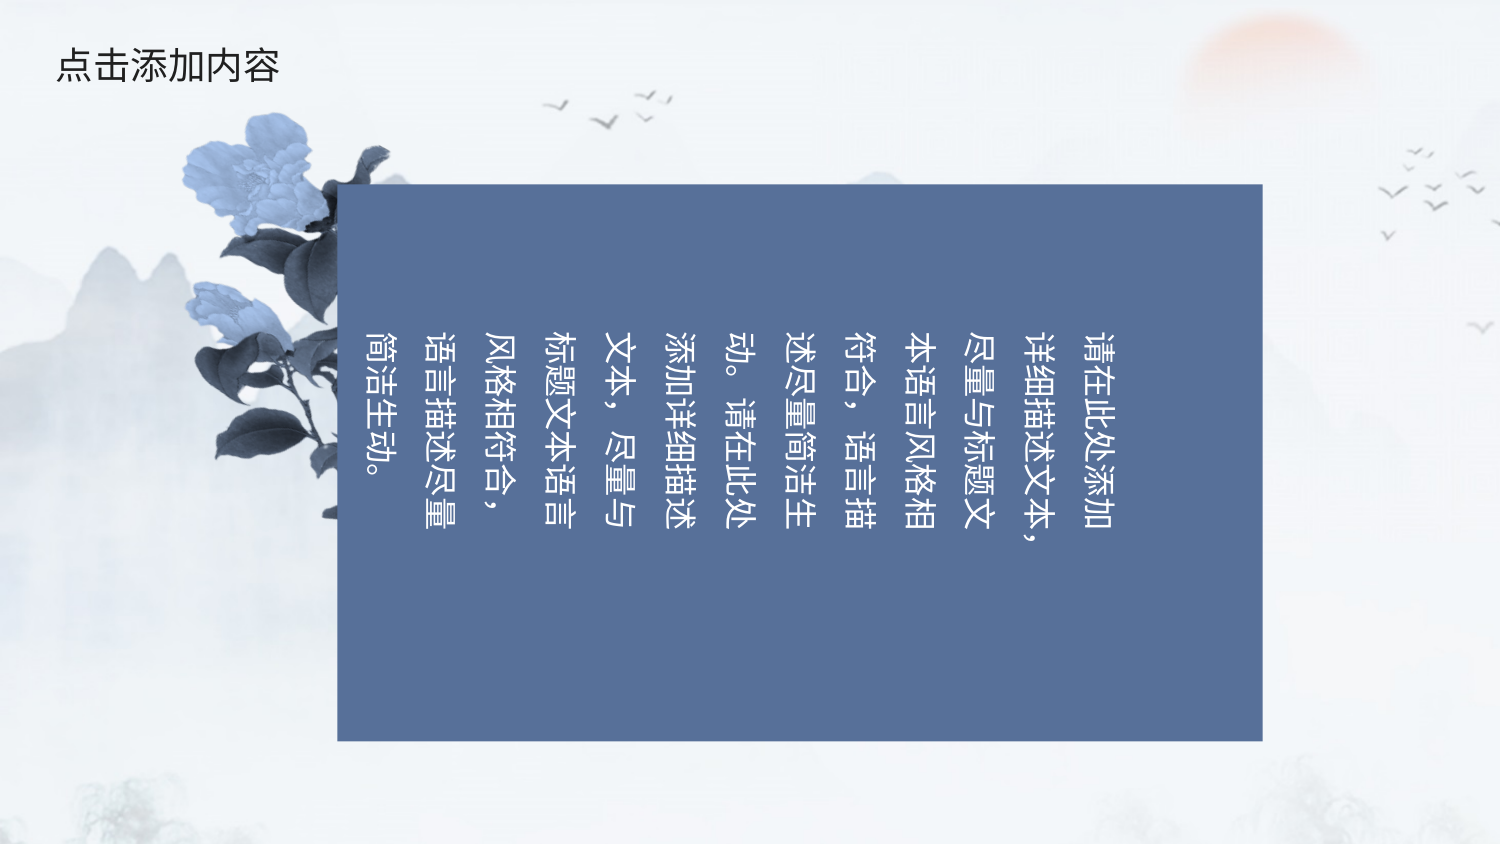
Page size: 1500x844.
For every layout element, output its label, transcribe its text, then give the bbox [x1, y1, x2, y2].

text_box 请在此处添加详细描述文本，尽量与标题文本语言风格相符合，语言描述尽量简洁生动。请在此处添加详细描述文本，尽量与标题文本语言风格相符合，语言描述尽量简洁生动。 [451, 316, 1149, 569]
picture [0, 0, 1500, 844]
text_box [336, 183, 1264, 742]
